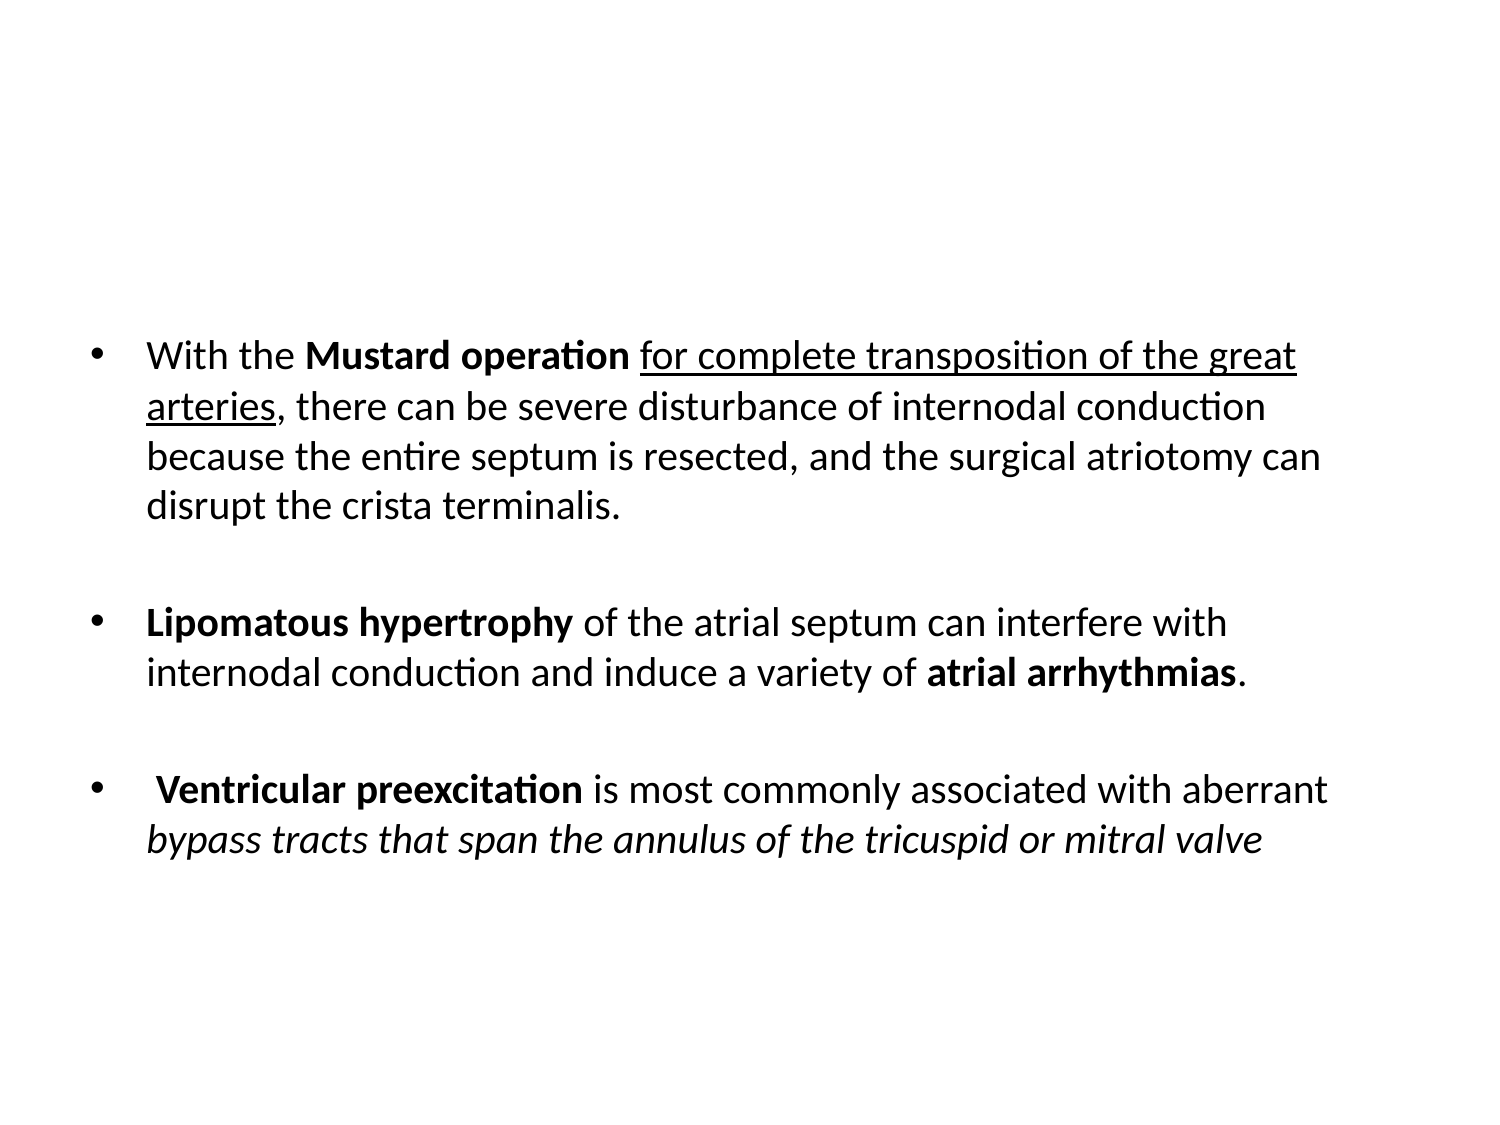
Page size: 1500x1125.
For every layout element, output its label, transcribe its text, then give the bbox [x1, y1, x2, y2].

list With the Mustard operation for complete transposition of the great arteries, there can be severe disturbance of internodal conduction because the entire septum is resected, and the surgical atriotomy can disrupt the crista terminalis. Lipomatous hypertrophy of the atrial septum can interfere with internodal conduction and induce a variety of atrial arrhythmias. Ventricular preexcitation is most commonly associated with aberrant bypass tracts that span the annulus of the tricuspid or mitral valve [75, 262, 1425, 1005]
